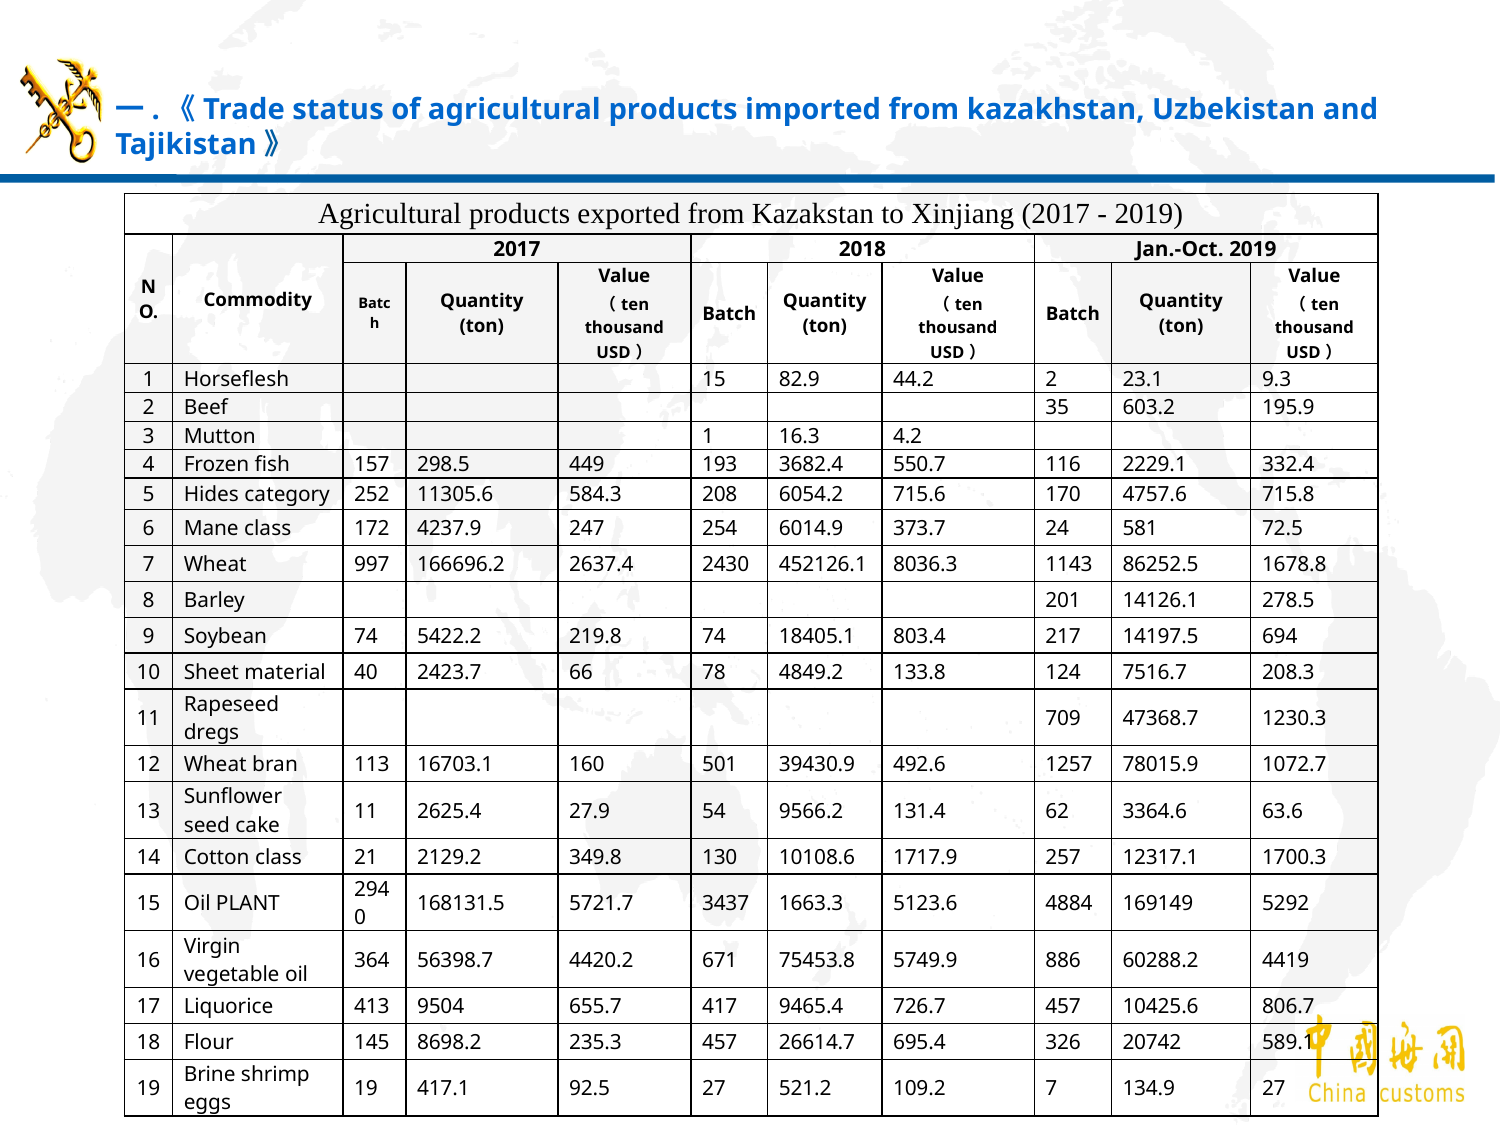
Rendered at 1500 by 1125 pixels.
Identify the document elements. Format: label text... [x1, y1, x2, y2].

table_cell 27.9 [559, 782, 690, 838]
table_cell 2430 [692, 546, 767, 581]
table_cell 14 [125, 839, 172, 873]
table_cell 726.7 [883, 988, 1034, 1023]
table_cell 2129.2 [407, 839, 557, 873]
table_cell 2423.7 [407, 654, 557, 688]
table_cell 201 [1035, 582, 1111, 617]
table_cell 75453.8 [768, 931, 881, 987]
table_cell 23.1 [1112, 364, 1250, 392]
table_cell 170 [1035, 479, 1111, 509]
table_cell 72.5 [1251, 510, 1377, 545]
table_cell Sheet material [173, 654, 342, 688]
table_cell Virgin vegetable oil [173, 931, 342, 987]
table_cell 1663.3 [768, 875, 881, 930]
table_cell 12 [125, 746, 172, 781]
table_cell [768, 582, 881, 617]
table_cell 217 [1035, 618, 1111, 652]
table_cell 298.5 [407, 450, 557, 477]
table_cell 803.4 [883, 618, 1034, 652]
table_cell 82.9 [768, 364, 881, 392]
table_cell 373.7 [883, 510, 1034, 545]
table_cell 19 [344, 1060, 405, 1115]
table_cell 39430.9 [768, 746, 881, 781]
table_cell Hides category [173, 479, 342, 509]
table_cell 413 [344, 988, 405, 1023]
table_cell 2018 [692, 235, 1034, 262]
table_cell 4420.2 [559, 931, 690, 987]
table_cell 550.7 [883, 450, 1034, 477]
table_cell 193 [692, 450, 767, 477]
table_cell 8 [125, 582, 172, 617]
table_cell 15 [692, 364, 767, 392]
table_cell 603.2 [1112, 393, 1250, 421]
table_cell 1 [125, 364, 172, 392]
table_cell 9465.4 [768, 988, 881, 1023]
table_cell [559, 690, 690, 745]
table_cell 24 [1035, 510, 1111, 545]
table_cell [883, 690, 1034, 745]
table_cell 326 [1035, 1024, 1111, 1059]
table_cell 8698.2 [407, 1024, 557, 1059]
table_cell 4.2 [883, 422, 1034, 449]
table_cell 695.4 [883, 1024, 1034, 1059]
table_cell 886 [1035, 931, 1111, 987]
table_cell 18 [125, 1024, 172, 1059]
table_cell 26614.7 [768, 1024, 881, 1059]
table_cell [344, 393, 405, 421]
table_cell 997 [344, 546, 405, 581]
table_cell 1717.9 [883, 839, 1034, 873]
table_cell 40 [344, 654, 405, 688]
table_cell Batch [1035, 263, 1111, 363]
table_cell 9566.2 [768, 782, 881, 838]
table_cell 247 [559, 510, 690, 545]
table_cell 5749.9 [883, 931, 1034, 987]
table_cell 12317.1 [1112, 839, 1250, 873]
table_cell 133.8 [883, 654, 1034, 688]
table_cell Soybean [173, 618, 342, 652]
table_cell 14126.1 [1112, 582, 1250, 617]
table_cell [344, 364, 405, 392]
table_cell 278.5 [1251, 582, 1377, 617]
table_cell 134.9 [1112, 1060, 1250, 1115]
table_cell 145 [344, 1024, 405, 1059]
table_cell [407, 690, 557, 745]
table_cell Oil PLANT [173, 875, 342, 930]
table_cell 349.8 [559, 839, 690, 873]
table_cell Batch [344, 263, 405, 363]
table_cell 3437 [692, 875, 767, 930]
table_cell 116 [1035, 450, 1111, 477]
table_cell 3 [125, 422, 172, 449]
table_cell [407, 422, 557, 449]
table_cell 806.7 [1251, 988, 1377, 1023]
table_cell [344, 422, 405, 449]
table_cell 172 [344, 510, 405, 545]
table_cell 208.3 [1251, 654, 1377, 688]
table_cell 9504 [407, 988, 557, 1023]
table_cell [768, 690, 881, 745]
table_cell 27 [692, 1060, 767, 1115]
table_cell 5721.7 [559, 875, 690, 930]
table_cell 4 [125, 450, 172, 477]
table_cell 157 [344, 450, 405, 477]
table_cell 6 [125, 510, 172, 545]
table_cell 16 [125, 931, 172, 987]
table_cell 130 [692, 839, 767, 873]
table_cell 457 [692, 1024, 767, 1059]
table_cell NO. [125, 235, 172, 363]
table_cell 501 [692, 746, 767, 781]
table_cell Value （ten thousand USD） [883, 263, 1034, 363]
table_cell 14197.5 [1112, 618, 1250, 652]
table_cell Brine shrimp eggs [173, 1060, 342, 1115]
table_cell Sunflower seed cake [173, 782, 342, 838]
table_cell 168131.5 [407, 875, 557, 930]
table_cell 4757.6 [1112, 479, 1250, 509]
table_cell Mutton [173, 422, 342, 449]
table_cell 1143 [1035, 546, 1111, 581]
table_cell 15 [125, 875, 172, 930]
table_cell 18405.1 [768, 618, 881, 652]
table_cell 74 [344, 618, 405, 652]
table_cell Cotton class [173, 839, 342, 873]
table_cell [407, 393, 557, 421]
table_cell 2017 [344, 235, 690, 262]
table_cell 10108.6 [768, 839, 881, 873]
table_cell [692, 690, 767, 745]
table_cell [559, 364, 690, 392]
table_cell [768, 393, 881, 421]
table_cell 21 [344, 839, 405, 873]
table_cell 715.6 [883, 479, 1034, 509]
table_cell [1035, 422, 1111, 449]
table_cell Frozen fish [173, 450, 342, 477]
table_cell 364 [344, 931, 405, 987]
table_cell 715.8 [1251, 479, 1377, 509]
table_cell 92.5 [559, 1060, 690, 1115]
table_cell Commodity [173, 235, 342, 363]
table_cell 5422.2 [407, 618, 557, 652]
table_cell 2 [1035, 364, 1111, 392]
table_header Agricultural products exported from Kazakstan to Xinjiang (2017 - 2019) [125, 194, 1377, 233]
table_cell [344, 582, 405, 617]
table_cell [692, 582, 767, 617]
table_cell 35 [1035, 393, 1111, 421]
table_cell Batch [692, 263, 767, 363]
table_cell 257 [1035, 839, 1111, 873]
table_cell 124 [1035, 654, 1111, 688]
table_cell 5123.6 [883, 875, 1034, 930]
table_cell 78015.9 [1112, 746, 1250, 781]
table_cell [344, 690, 405, 745]
table_cell Wheat [173, 546, 342, 581]
table_cell 254 [692, 510, 767, 545]
table_cell 709 [1035, 690, 1111, 745]
table_cell Jan.-Oct. 2019 [1035, 235, 1377, 262]
table_cell 7516.7 [1112, 654, 1250, 688]
table_cell 521.2 [768, 1060, 881, 1115]
table_cell 235.3 [559, 1024, 690, 1059]
table_cell 2625.4 [407, 782, 557, 838]
table_cell 584.3 [559, 479, 690, 509]
table_cell 13 [125, 782, 172, 838]
table_cell 3364.6 [1112, 782, 1250, 838]
table_cell Value （ten thousand USD） [1251, 263, 1377, 363]
table_cell 11 [344, 782, 405, 838]
table_cell 17 [125, 988, 172, 1023]
table_cell 7 [1035, 1060, 1111, 1115]
table_cell 160 [559, 746, 690, 781]
table_cell Quantity (ton) [768, 263, 881, 363]
picture [0, 0, 1500, 1125]
table_cell 169149 [1112, 875, 1250, 930]
table_cell 9.3 [1251, 364, 1377, 392]
table_cell 457 [1035, 988, 1111, 1023]
table_cell Barley [173, 582, 342, 617]
table_cell 11305.6 [407, 479, 557, 509]
table_cell 694 [1251, 618, 1377, 652]
table_cell 1700.3 [1251, 839, 1377, 873]
table_cell [559, 582, 690, 617]
table_cell Value （ten thousand USD） [559, 263, 690, 363]
table_cell 208 [692, 479, 767, 509]
table_cell 10 [125, 654, 172, 688]
table_cell Rapeseed dregs [173, 690, 342, 745]
table_cell 54 [692, 782, 767, 838]
table_cell 6014.9 [768, 510, 881, 545]
table_cell Flour [173, 1024, 342, 1059]
table_cell [559, 393, 690, 421]
table_cell 1678.8 [1251, 546, 1377, 581]
table_cell Horseflesh [173, 364, 342, 392]
table_cell 1 [692, 422, 767, 449]
text_box 一.《Trade status of agricultural products imported from kazakhstan, Uzbekistan and Tajikistan》 [100, 82, 1500, 168]
table_cell 1230.3 [1251, 690, 1377, 745]
table_cell Beef [173, 393, 342, 421]
table_cell 131.4 [883, 782, 1034, 838]
table_cell [407, 364, 557, 392]
table_cell 195.9 [1251, 393, 1377, 421]
table_cell 2 [125, 393, 172, 421]
table_cell 16.3 [768, 422, 881, 449]
table_cell [407, 582, 557, 617]
table_cell [1251, 422, 1377, 449]
table_cell 63.6 [1251, 782, 1377, 838]
table_cell 109.2 [883, 1060, 1034, 1115]
table_cell 671 [692, 931, 767, 987]
table_cell 74 [692, 618, 767, 652]
table_cell [559, 422, 690, 449]
table_cell 10425.6 [1112, 988, 1250, 1023]
table_cell 4849.2 [768, 654, 881, 688]
table_cell 27 [1251, 1060, 1377, 1115]
table_cell 417.1 [407, 1060, 557, 1115]
table_cell 5 [125, 479, 172, 509]
table_cell 332.4 [1251, 450, 1377, 477]
table_cell 86252.5 [1112, 546, 1250, 581]
table_cell 7 [125, 546, 172, 581]
table_cell 581 [1112, 510, 1250, 545]
table_cell 3682.4 [768, 450, 881, 477]
table_cell 113 [344, 746, 405, 781]
table_cell [692, 393, 767, 421]
table_cell 219.8 [559, 618, 690, 652]
table_cell [883, 582, 1034, 617]
table_cell 6054.2 [768, 479, 881, 509]
table_cell 47368.7 [1112, 690, 1250, 745]
table_cell 20742 [1112, 1024, 1250, 1059]
table_cell Quantity (ton) [407, 263, 557, 363]
table_cell 78 [692, 654, 767, 688]
table_cell 1257 [1035, 746, 1111, 781]
table_cell 4884 [1035, 875, 1111, 930]
table_cell [883, 393, 1034, 421]
table_cell 589.1 [1251, 1024, 1295, 1059]
table_cell 1072.7 [1251, 746, 1377, 781]
table_cell 452126.1 [768, 546, 881, 581]
table_cell 60288.2 [1112, 931, 1250, 987]
table_cell 492.6 [883, 746, 1034, 781]
table_cell Mane class [173, 510, 342, 545]
table_cell 2229.1 [1112, 450, 1250, 477]
table_cell 449 [559, 450, 690, 477]
table_cell Wheat bran [173, 746, 342, 781]
table_cell 2940 [344, 875, 405, 930]
table_cell 417 [692, 988, 767, 1023]
table_cell 4419 [1251, 931, 1377, 987]
table_cell Quantity (ton) [1112, 263, 1250, 363]
table_cell Liquorice [173, 988, 342, 1023]
table_cell 8036.3 [883, 546, 1034, 581]
table_cell 16703.1 [407, 746, 557, 781]
table_cell 66 [559, 654, 690, 688]
table_cell 56398.7 [407, 931, 557, 987]
table_cell 62 [1035, 782, 1111, 838]
table_cell 11 [125, 690, 172, 745]
table_cell 5292 [1251, 875, 1377, 930]
table_cell [1112, 422, 1250, 449]
table_cell 252 [344, 479, 405, 509]
table_cell 44.2 [883, 364, 1034, 392]
table_cell 2637.4 [559, 546, 690, 581]
table_cell 9 [125, 618, 172, 652]
table_cell 166696.2 [407, 546, 557, 581]
table_cell 4237.9 [407, 510, 557, 545]
table_cell 19 [125, 1060, 172, 1115]
table_cell 655.7 [559, 988, 690, 1023]
